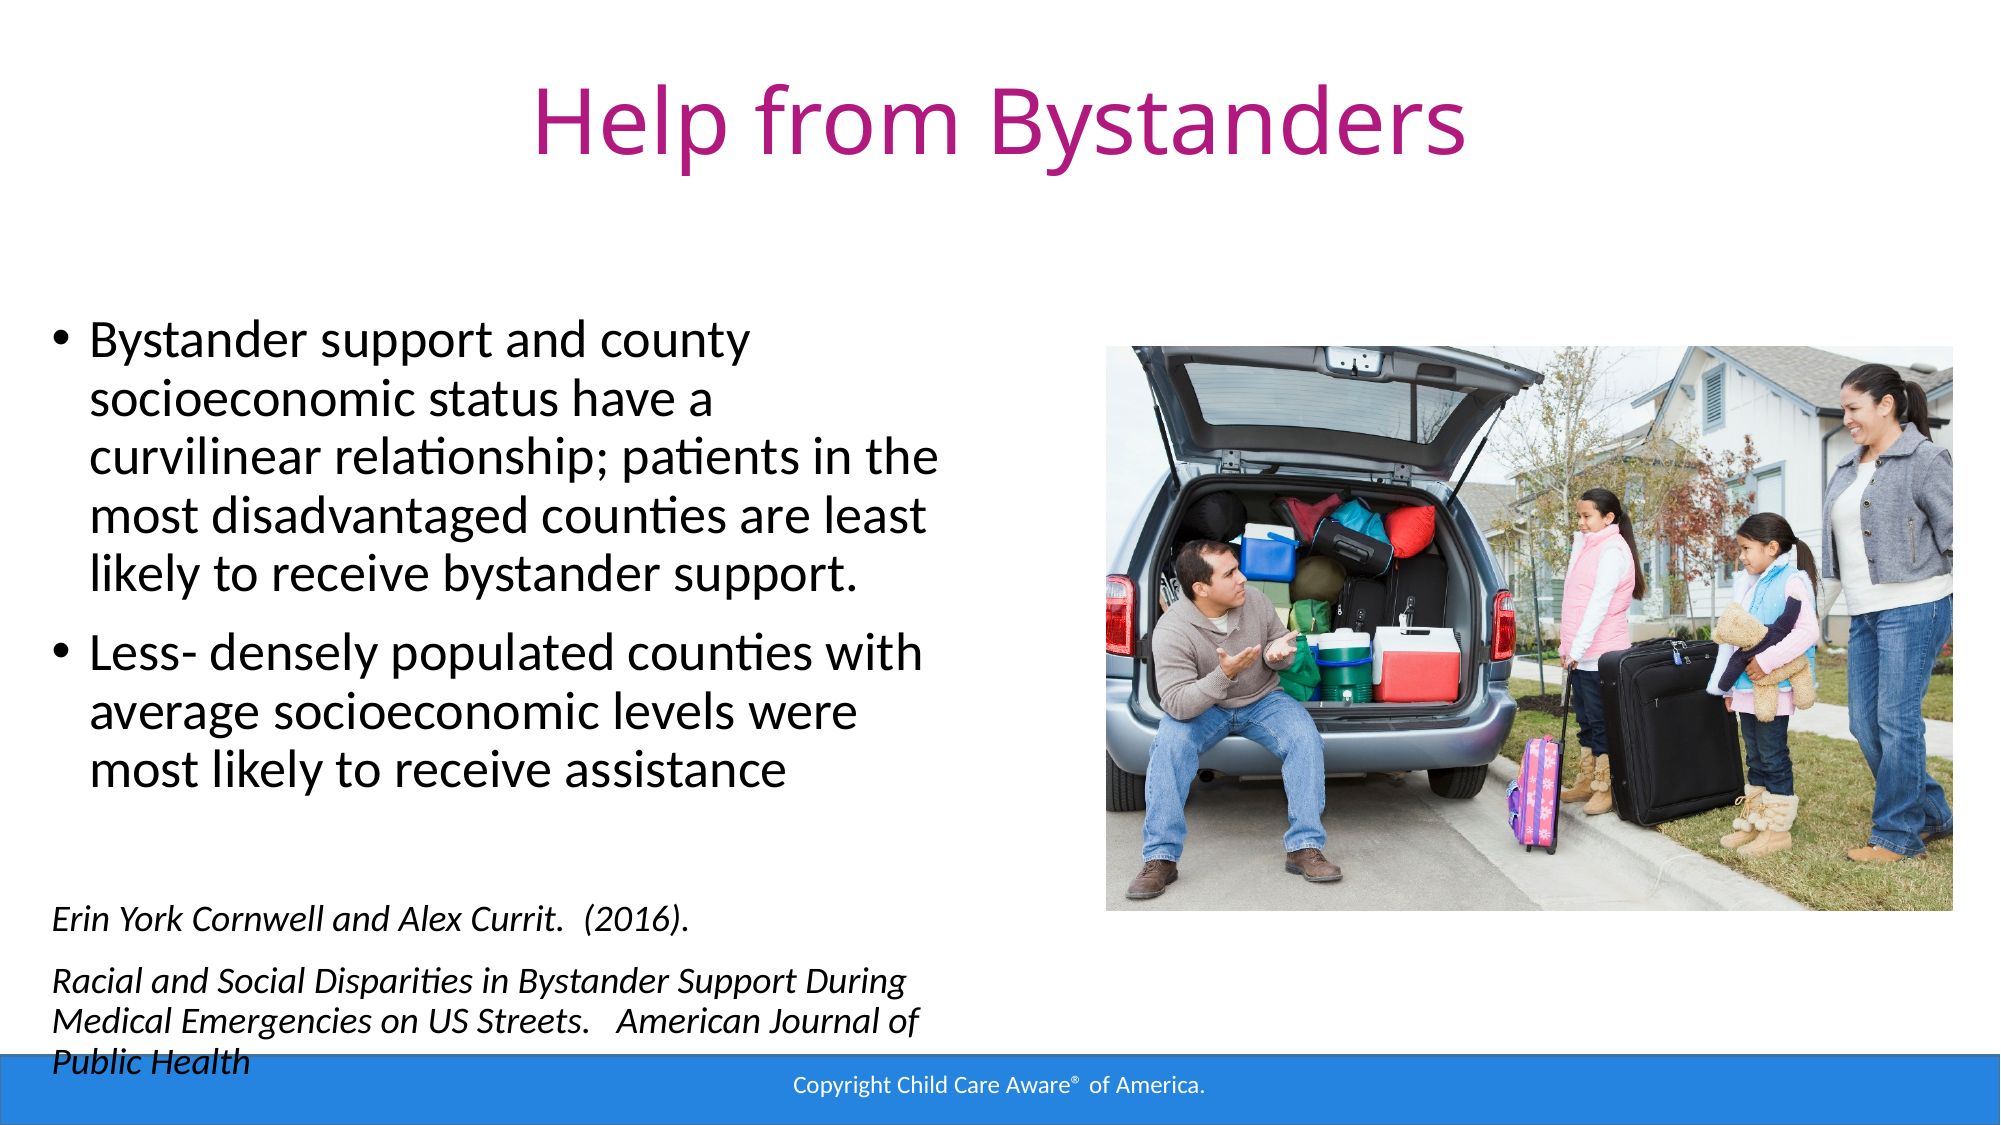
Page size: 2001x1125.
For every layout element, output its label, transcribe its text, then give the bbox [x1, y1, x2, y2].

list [1106, 346, 1953, 911]
footer Copyright Child Care Aware® of America. [662, 1042, 1338, 1125]
text_box [1338, 1054, 2000, 1125]
title Help from Bystanders [137, 16, 1863, 234]
list Bystander support and county socioeconomic status have a curvilinear relationship; patients in the most disadvantaged counties are least likely to receive bystander support. Less- densely populated counties with average socioeconomic levels were most likely to receive assistance Erin York Cornwell and Alex Currit. (2016). Racial and Social Disparities in Bystander Support During Medical Emergencies on US Streets. American Journal of Public Health [36, 222, 961, 1023]
text_box [0, 1054, 662, 1125]
